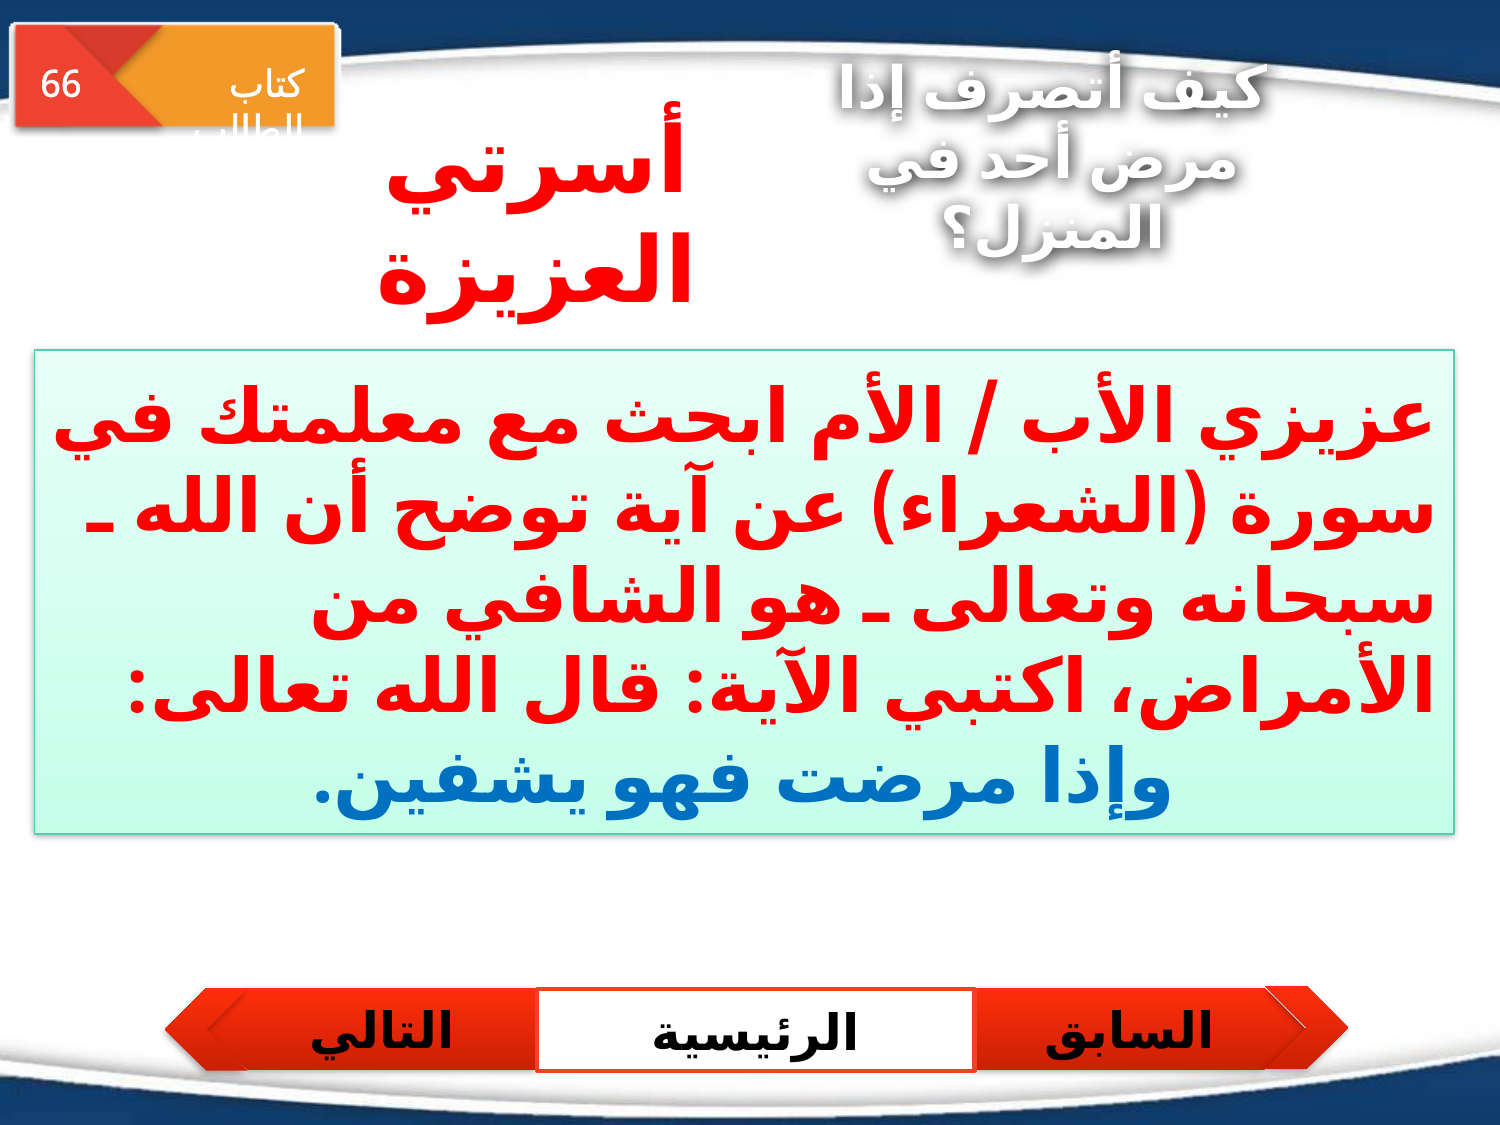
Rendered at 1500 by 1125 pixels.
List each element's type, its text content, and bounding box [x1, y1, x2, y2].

title كيف أتصرف إذا مرض أحد في المنزل؟ [739, 85, 1366, 226]
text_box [4, 17, 347, 143]
picture [0, 0, 1500, 1125]
text_box عزيزي الأب / الأم ابحث مع معلمتك في سورة (الشعراء) عن آية توضح أن الله ـ سبحانه وتعالى ـ هو الشافي من الأمراض، اكتبي الآية: قال الله تعالى: وإذا مرضت فهو يشفين. [34, 349, 1455, 835]
text_box أسرتي العزيزة [346, 93, 727, 328]
